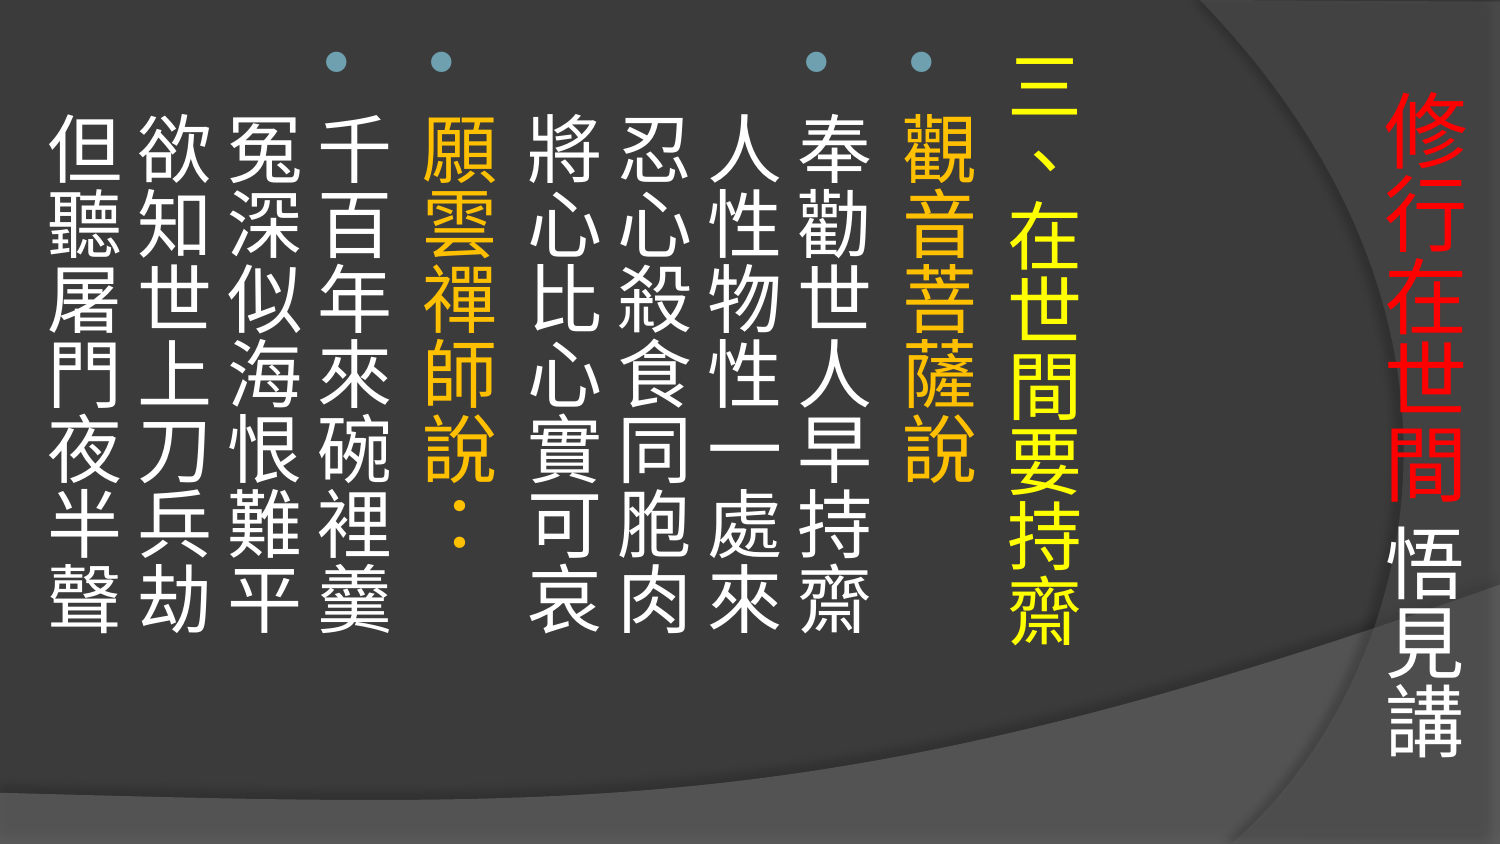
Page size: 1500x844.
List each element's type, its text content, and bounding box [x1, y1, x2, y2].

list 三、在世間要持齋 觀音菩薩說 奉勸世人早持齋 人性物性一處來 忍心殺食同胞肉 將心比心實可哀 願雲禪師說： 千百年來碗裡羹 冤深似海恨難平 欲知世上刀兵劫 但聽屠門夜半聲 [29, 27, 1365, 820]
title 修行在世間 悟見講 [1365, 31, 1483, 820]
